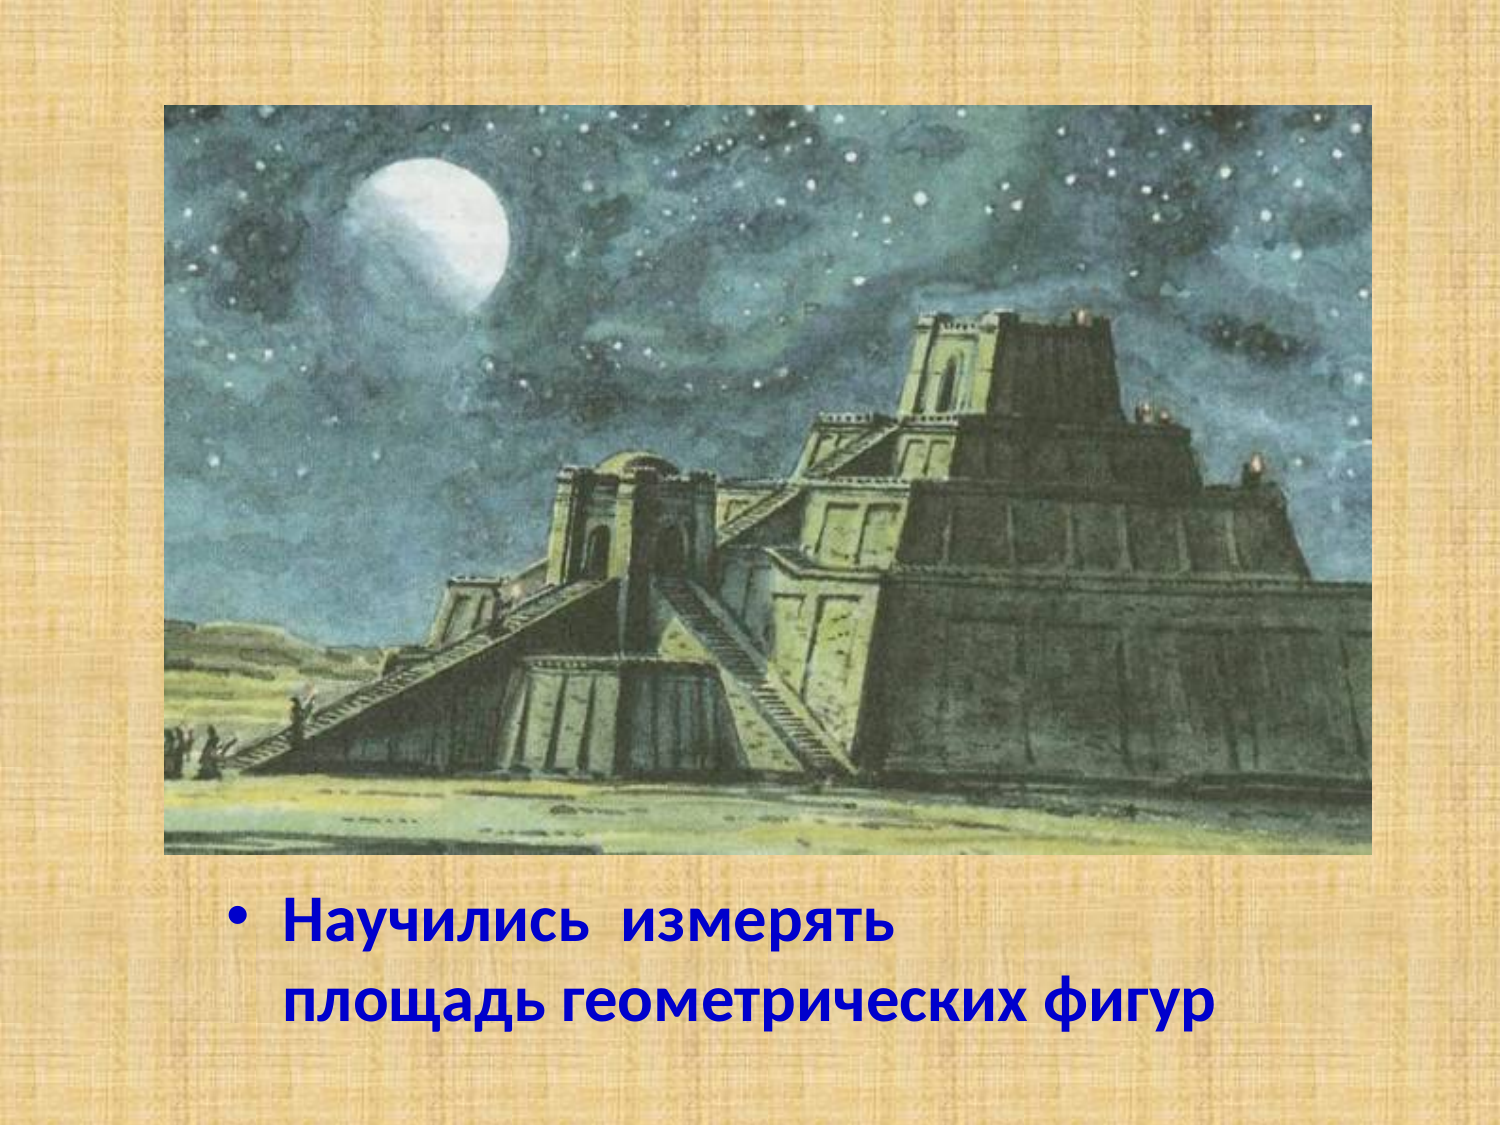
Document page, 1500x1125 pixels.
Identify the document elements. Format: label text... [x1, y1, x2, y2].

picture [0, 0, 1500, 1125]
list Научились измерять площадь геометрических фигур [210, 867, 1421, 1087]
